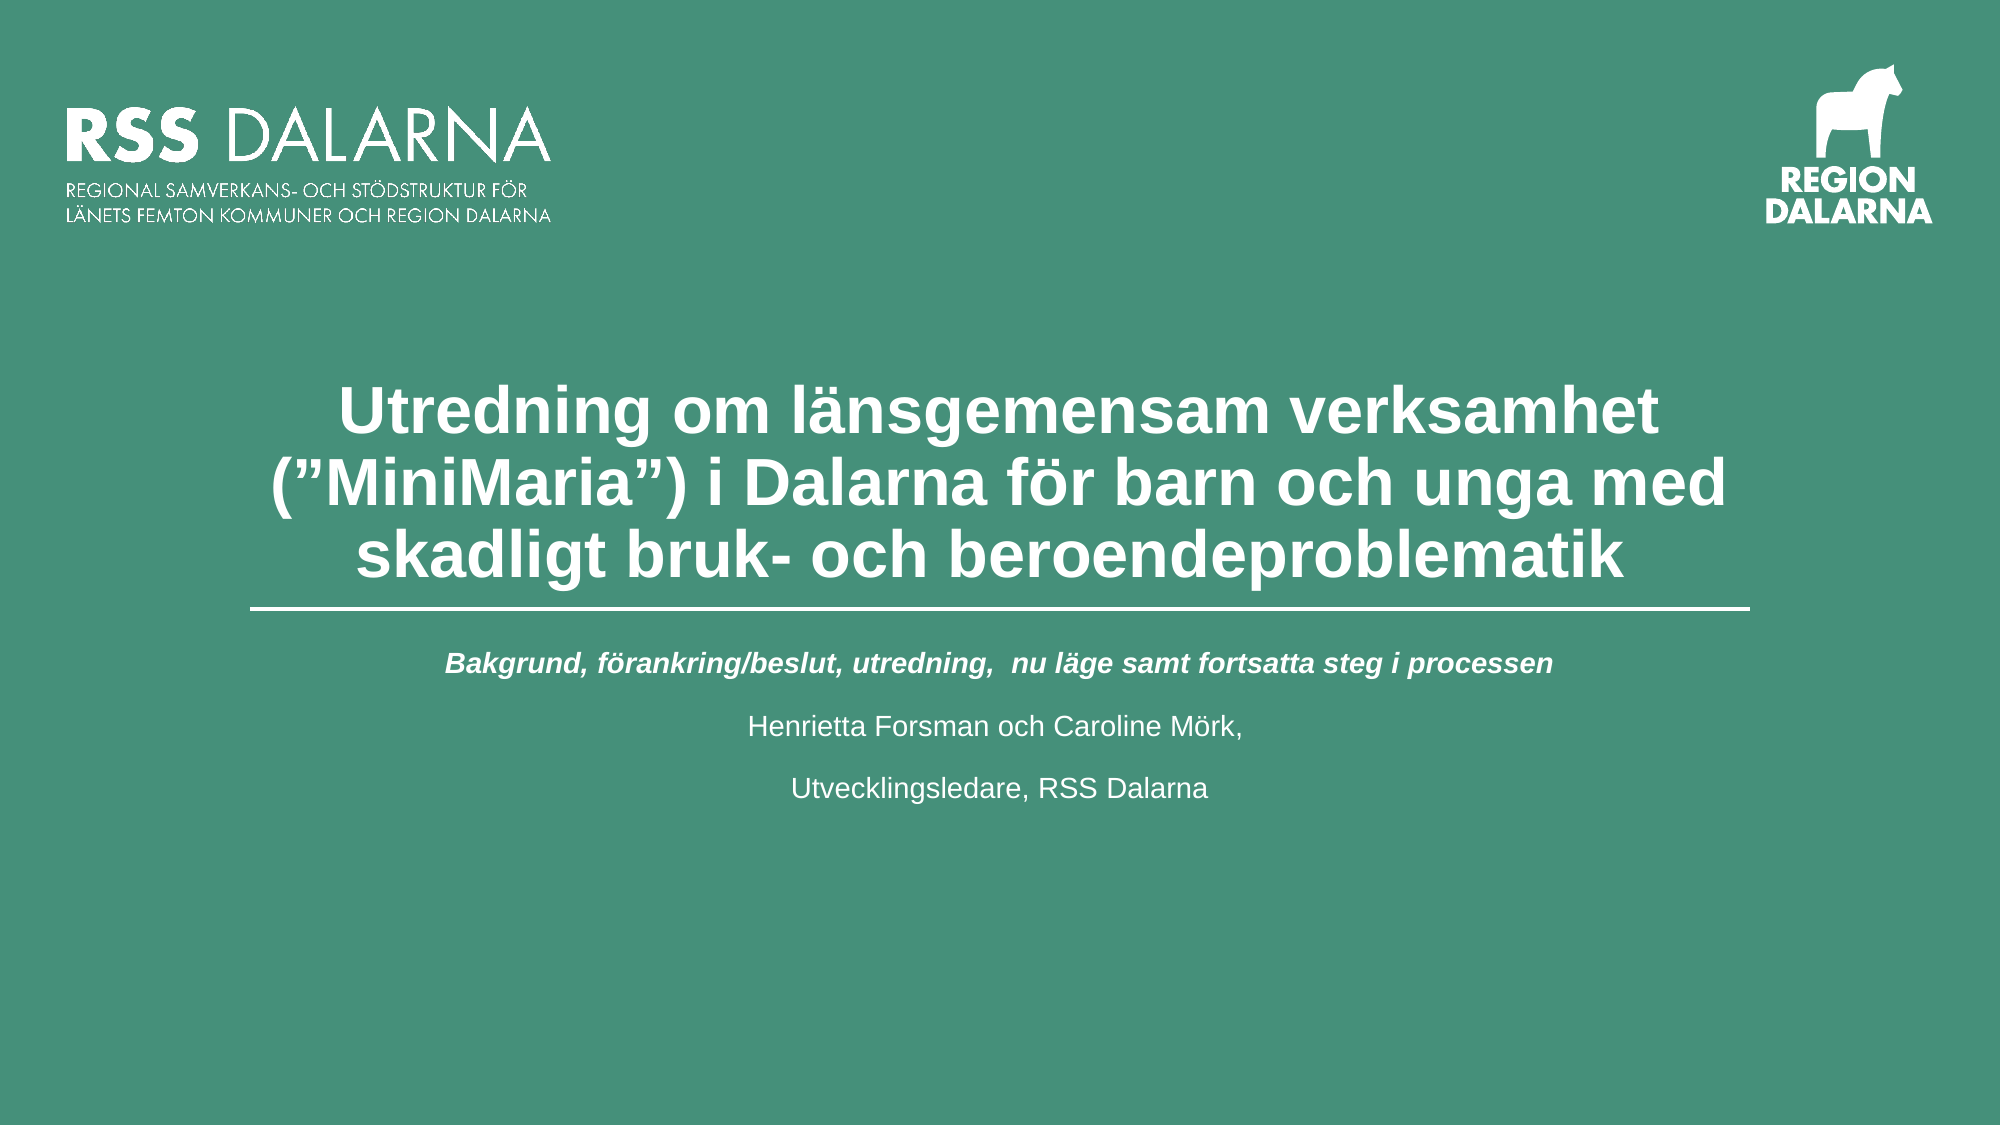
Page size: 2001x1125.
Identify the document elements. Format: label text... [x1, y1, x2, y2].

title Utredning om länsgemensam verksamhet (”MiniMaria”) i Dalarna för barn och unga med skadligt bruk- och beroendeproblematik [249, 272, 1750, 600]
subtitle Bakgrund, förankring/beslut, utredning, nu läge samt fortsatta steg i processen Henrietta Forsman och Caroline Mörk, Utvecklingsledare, RSS Dalarna [249, 629, 1750, 932]
picture [67, 105, 551, 223]
